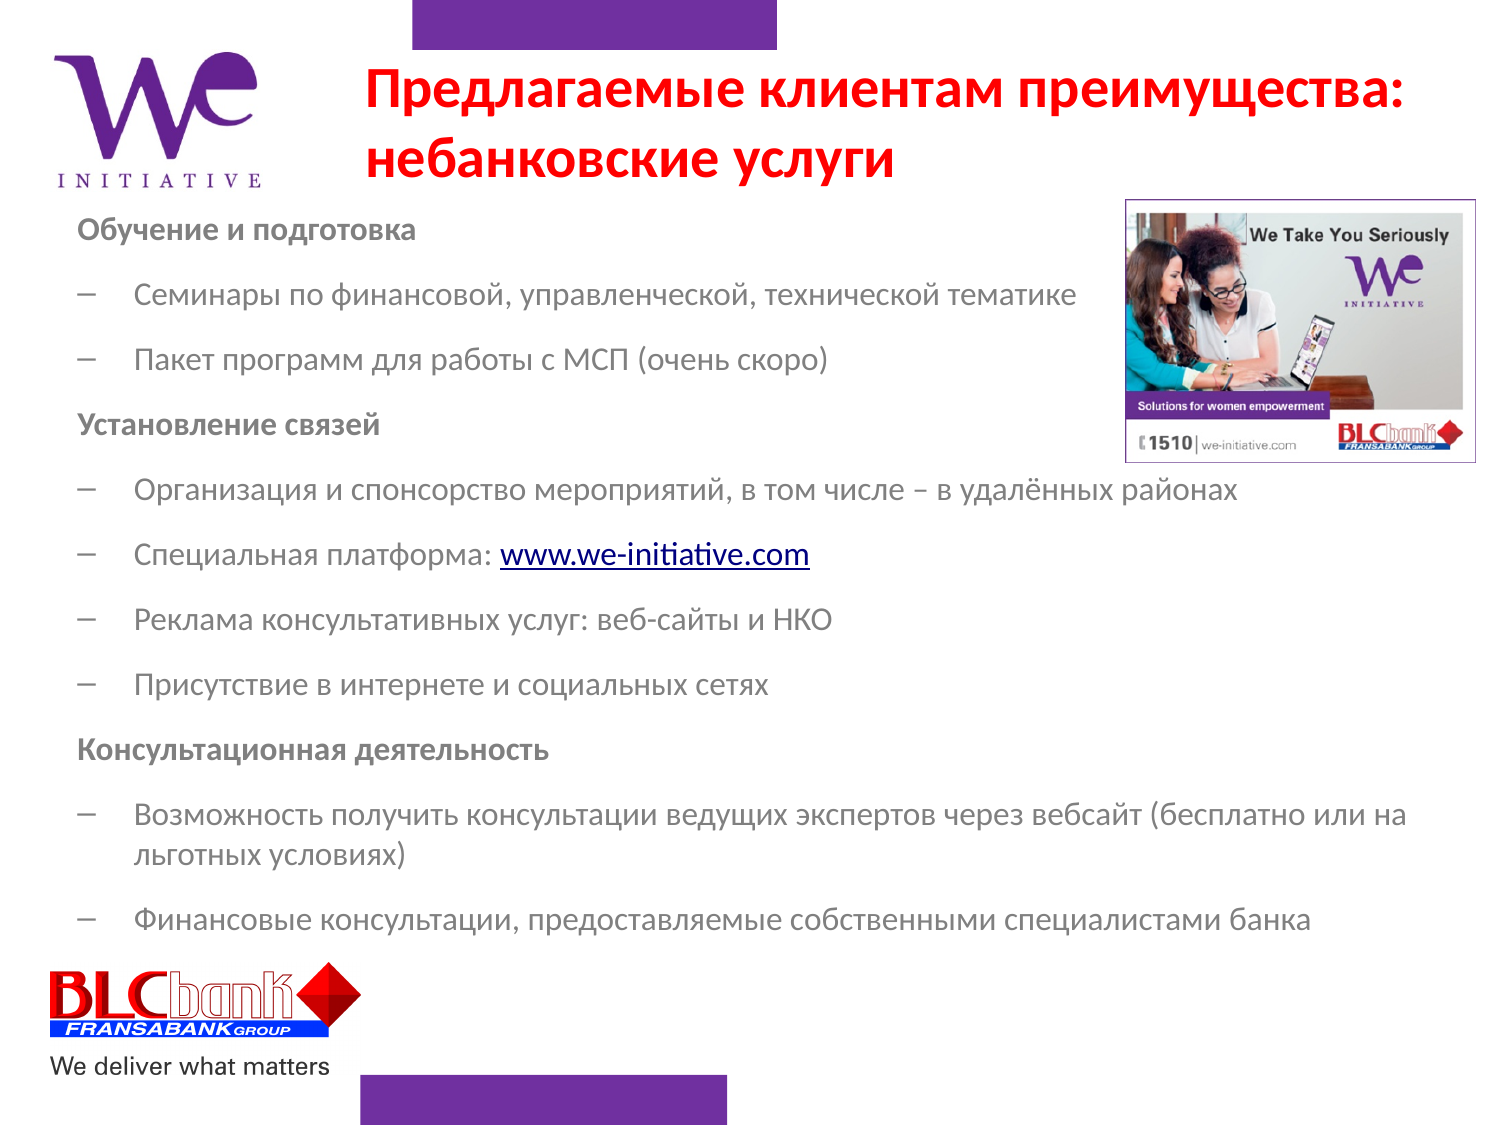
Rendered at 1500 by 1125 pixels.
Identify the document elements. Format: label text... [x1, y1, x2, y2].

picture [50, 49, 263, 192]
picture [1124, 199, 1476, 463]
list Обучение и подготовка Семинары по финансовой, управленческой, технической тематике Пакет программ для работы с МСП (очень скоро) Установление связей Организация и спонсорство мероприятий, в том числе – в удалённых районах Специальная платформа: www.we-initiative.com Реклама консультативных услуг: веб-сайты и НКО Присутствие в интернете и социальных сетях Консультационная деятельность Возможность получить консультации ведущих экспертов через вебсайт (бесплатно или на льготных условиях) Финансовые консультации, предоставляемые собственными специалистами банка [24, 200, 1450, 950]
picture [50, 962, 361, 1075]
title Предлагаемые клиентам преимущества: небанковские услуги [350, 24, 1450, 200]
